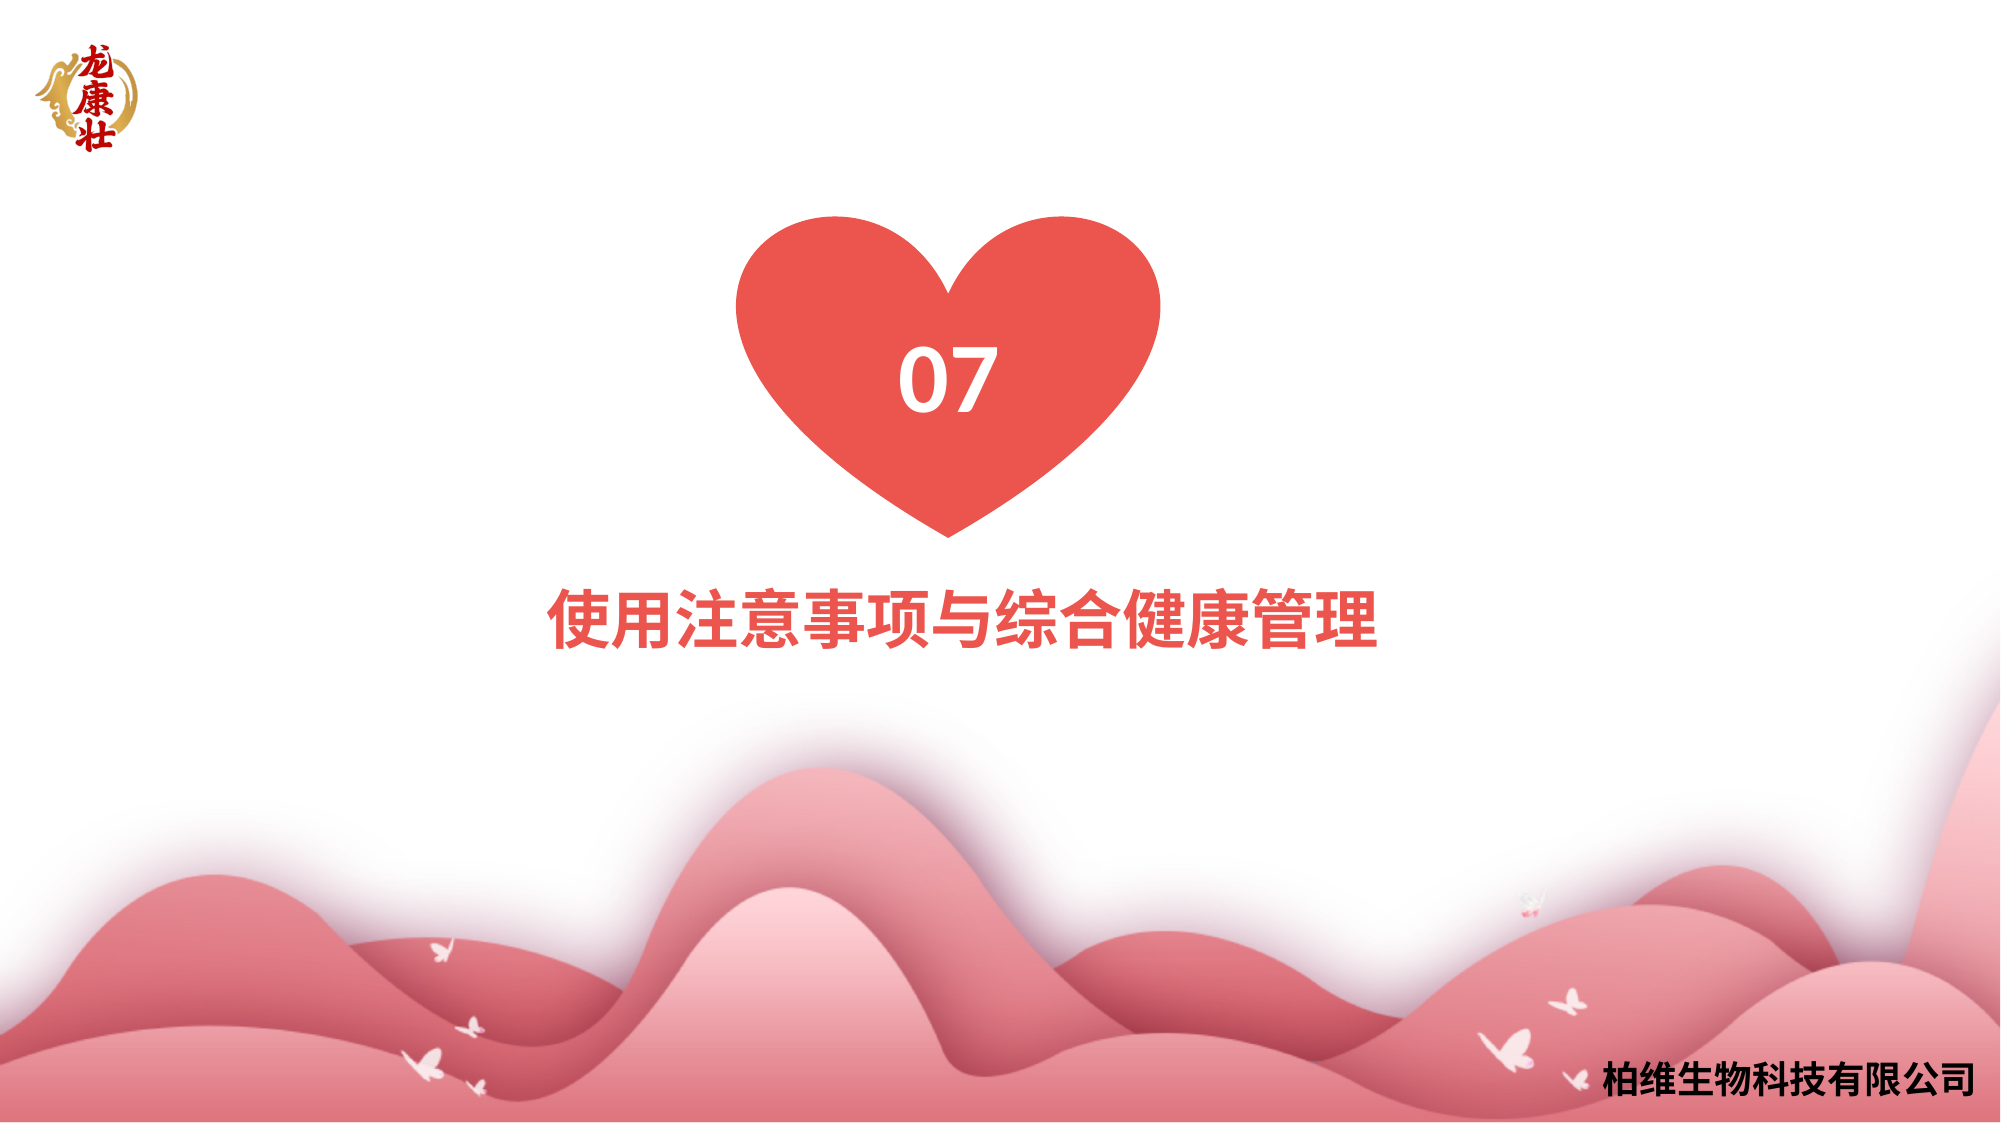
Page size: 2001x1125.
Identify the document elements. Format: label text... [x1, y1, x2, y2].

picture [0, 0, 2001, 1125]
text_box 07 [884, 305, 1023, 441]
text_box 柏维生物科技有限公司 [1587, 1049, 2000, 1109]
text_box 使用注意事项与综合健康管理 [362, 557, 1563, 678]
text_box [733, 214, 1163, 540]
